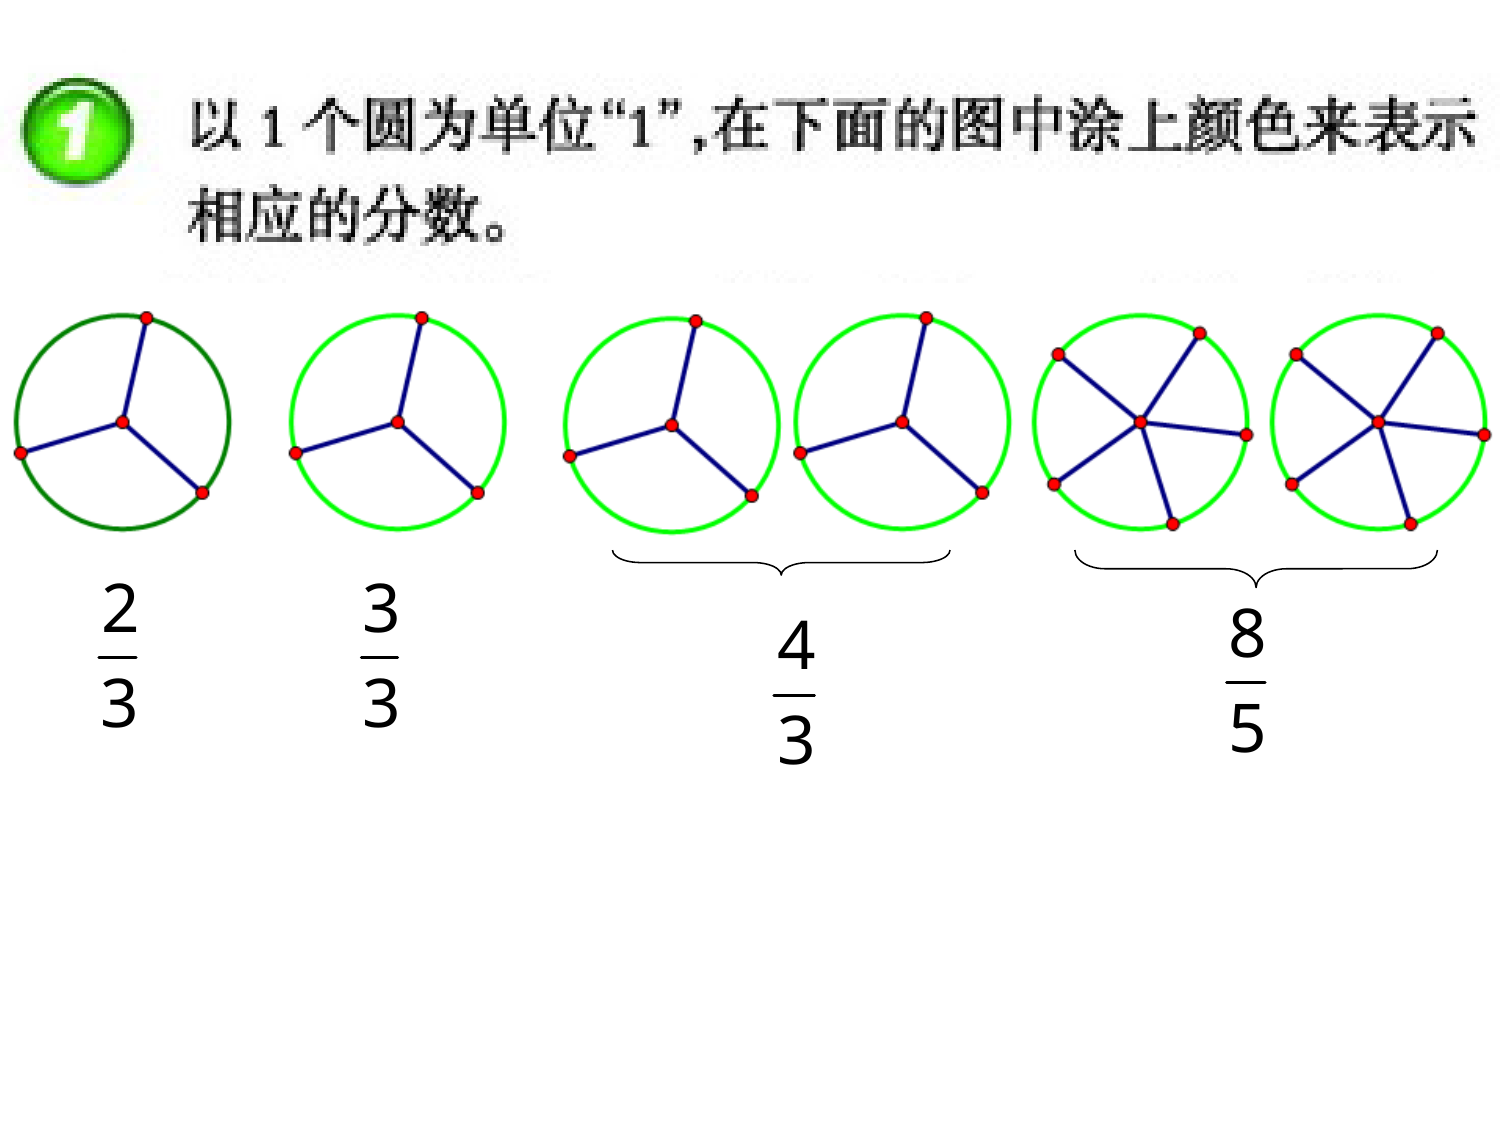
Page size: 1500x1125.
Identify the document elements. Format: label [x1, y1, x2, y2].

picture [0, 37, 1500, 283]
text_box [1215, 587, 1278, 767]
text_box [87, 562, 150, 742]
text_box [762, 599, 831, 780]
text_box [1018, 299, 1500, 588]
text_box [349, 562, 412, 742]
picture [274, 299, 521, 544]
picture [0, 299, 244, 544]
text_box [549, 299, 1017, 576]
